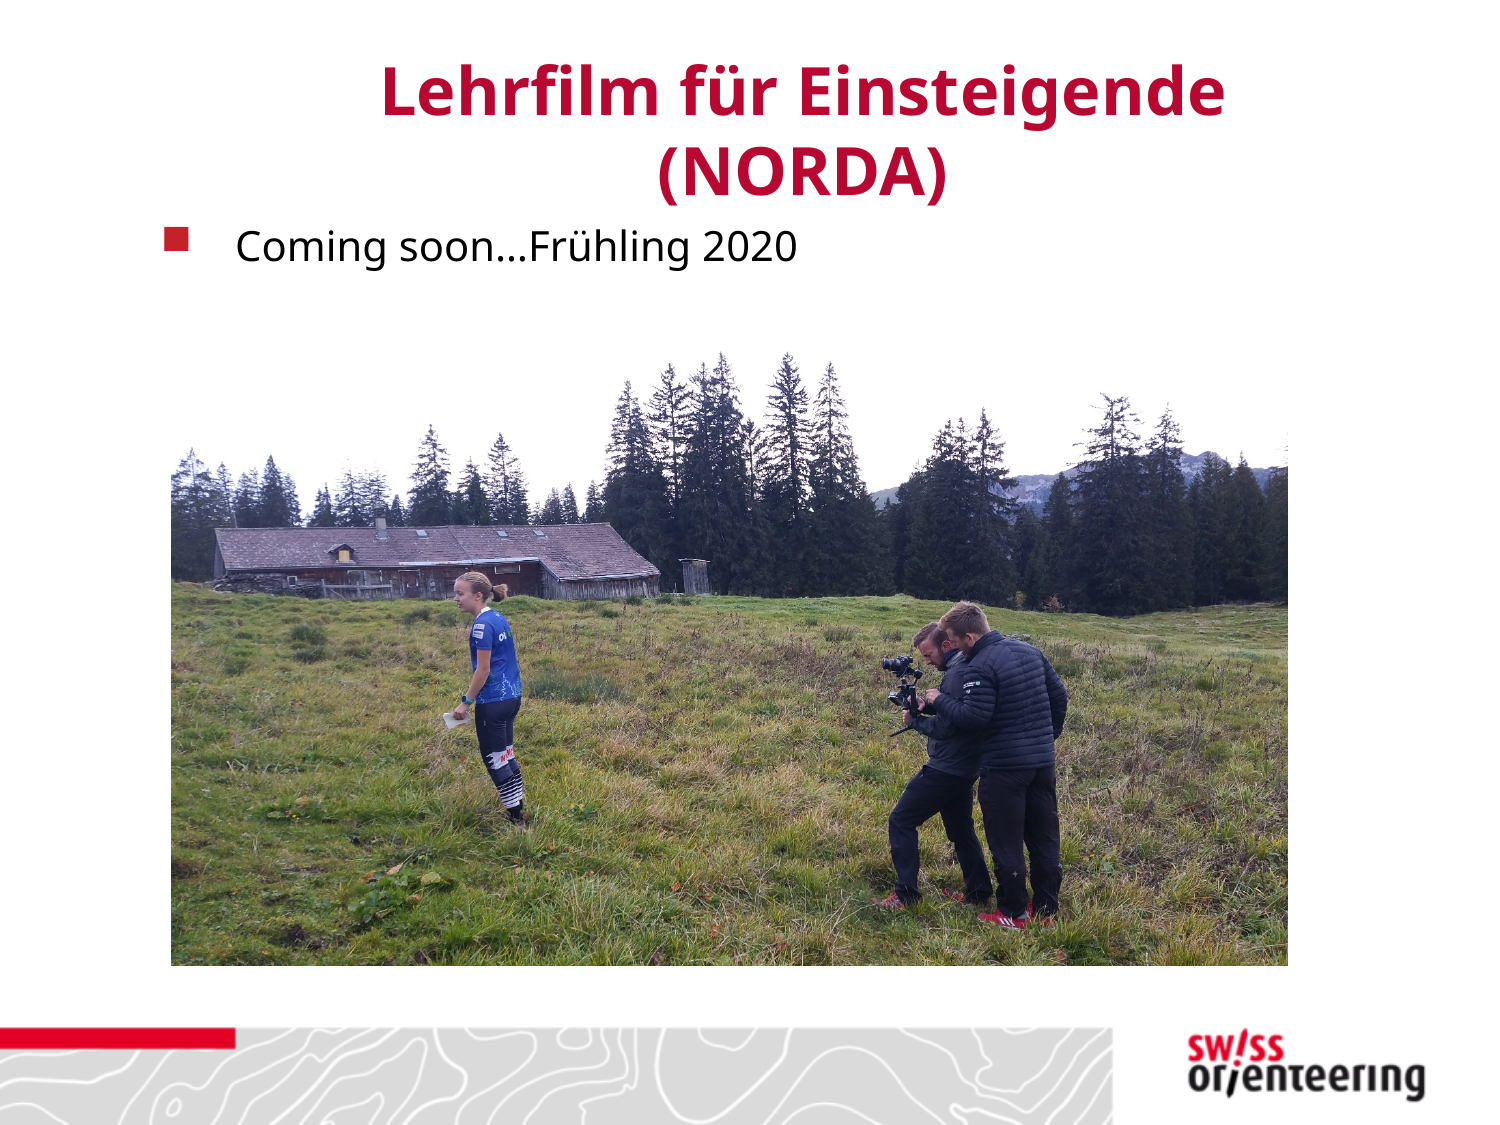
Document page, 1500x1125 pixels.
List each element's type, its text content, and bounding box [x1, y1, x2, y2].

title Lehrfilm für Einsteigende (NORDA) [160, 41, 1446, 214]
picture [0, 0, 1500, 1125]
list Coming soon…Frühling 2020 [160, 219, 1446, 1024]
